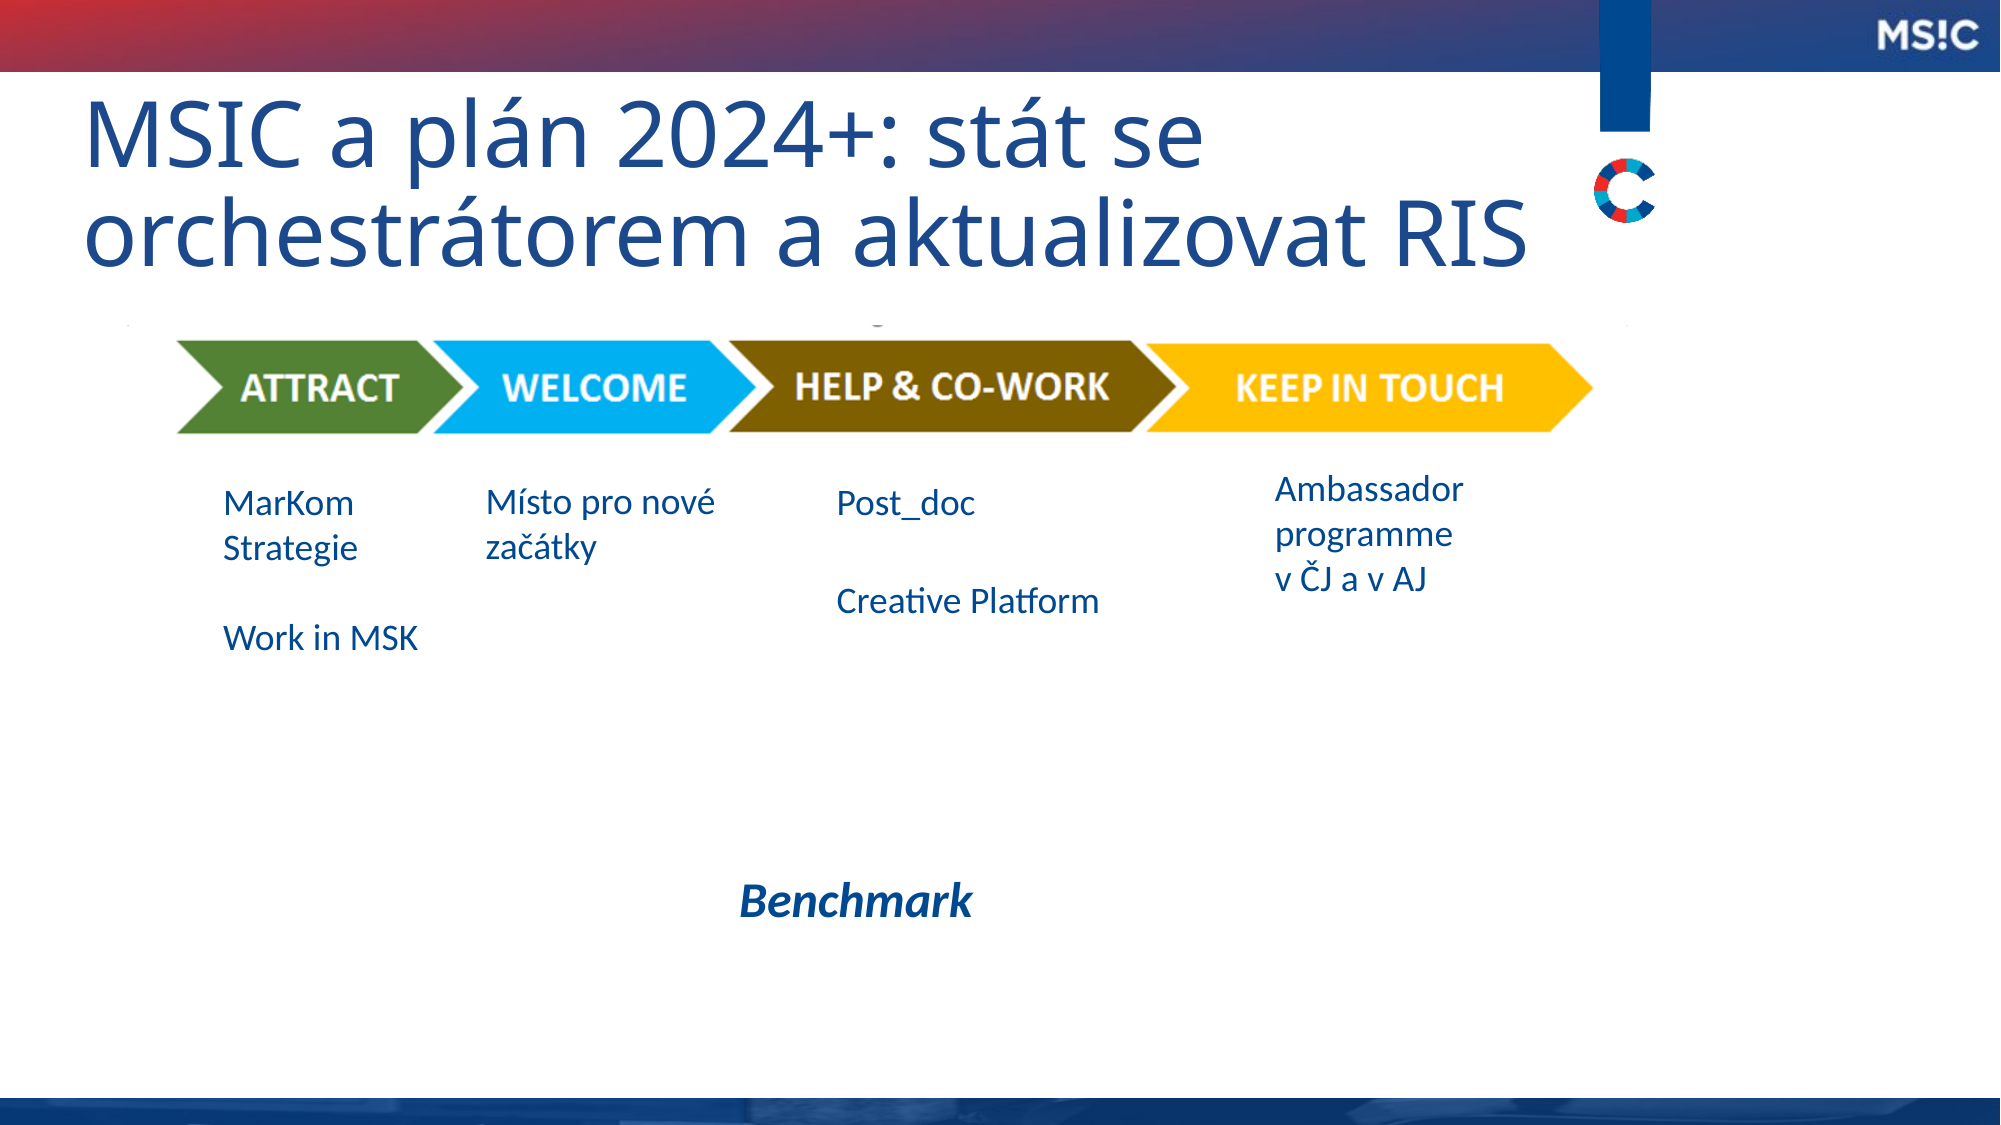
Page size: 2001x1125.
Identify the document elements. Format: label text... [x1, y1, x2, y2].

text_box MarKom Strategie Work in MSK [208, 470, 474, 666]
text_box Benchmark [724, 860, 1276, 935]
title MSIC a plán 2024+: stát se orchestrátorem a aktualizovat RIS [67, 59, 1793, 316]
text_box Místo pro nové začátky [470, 469, 765, 575]
text_box Creative Platform [821, 569, 1116, 629]
text_box Post_doc [821, 470, 1116, 531]
picture [0, 0, 2000, 223]
picture [0, 1098, 2000, 1125]
picture [127, 325, 1628, 447]
text_box Ambassador programme v ČJ a v AJ [1260, 456, 1554, 606]
